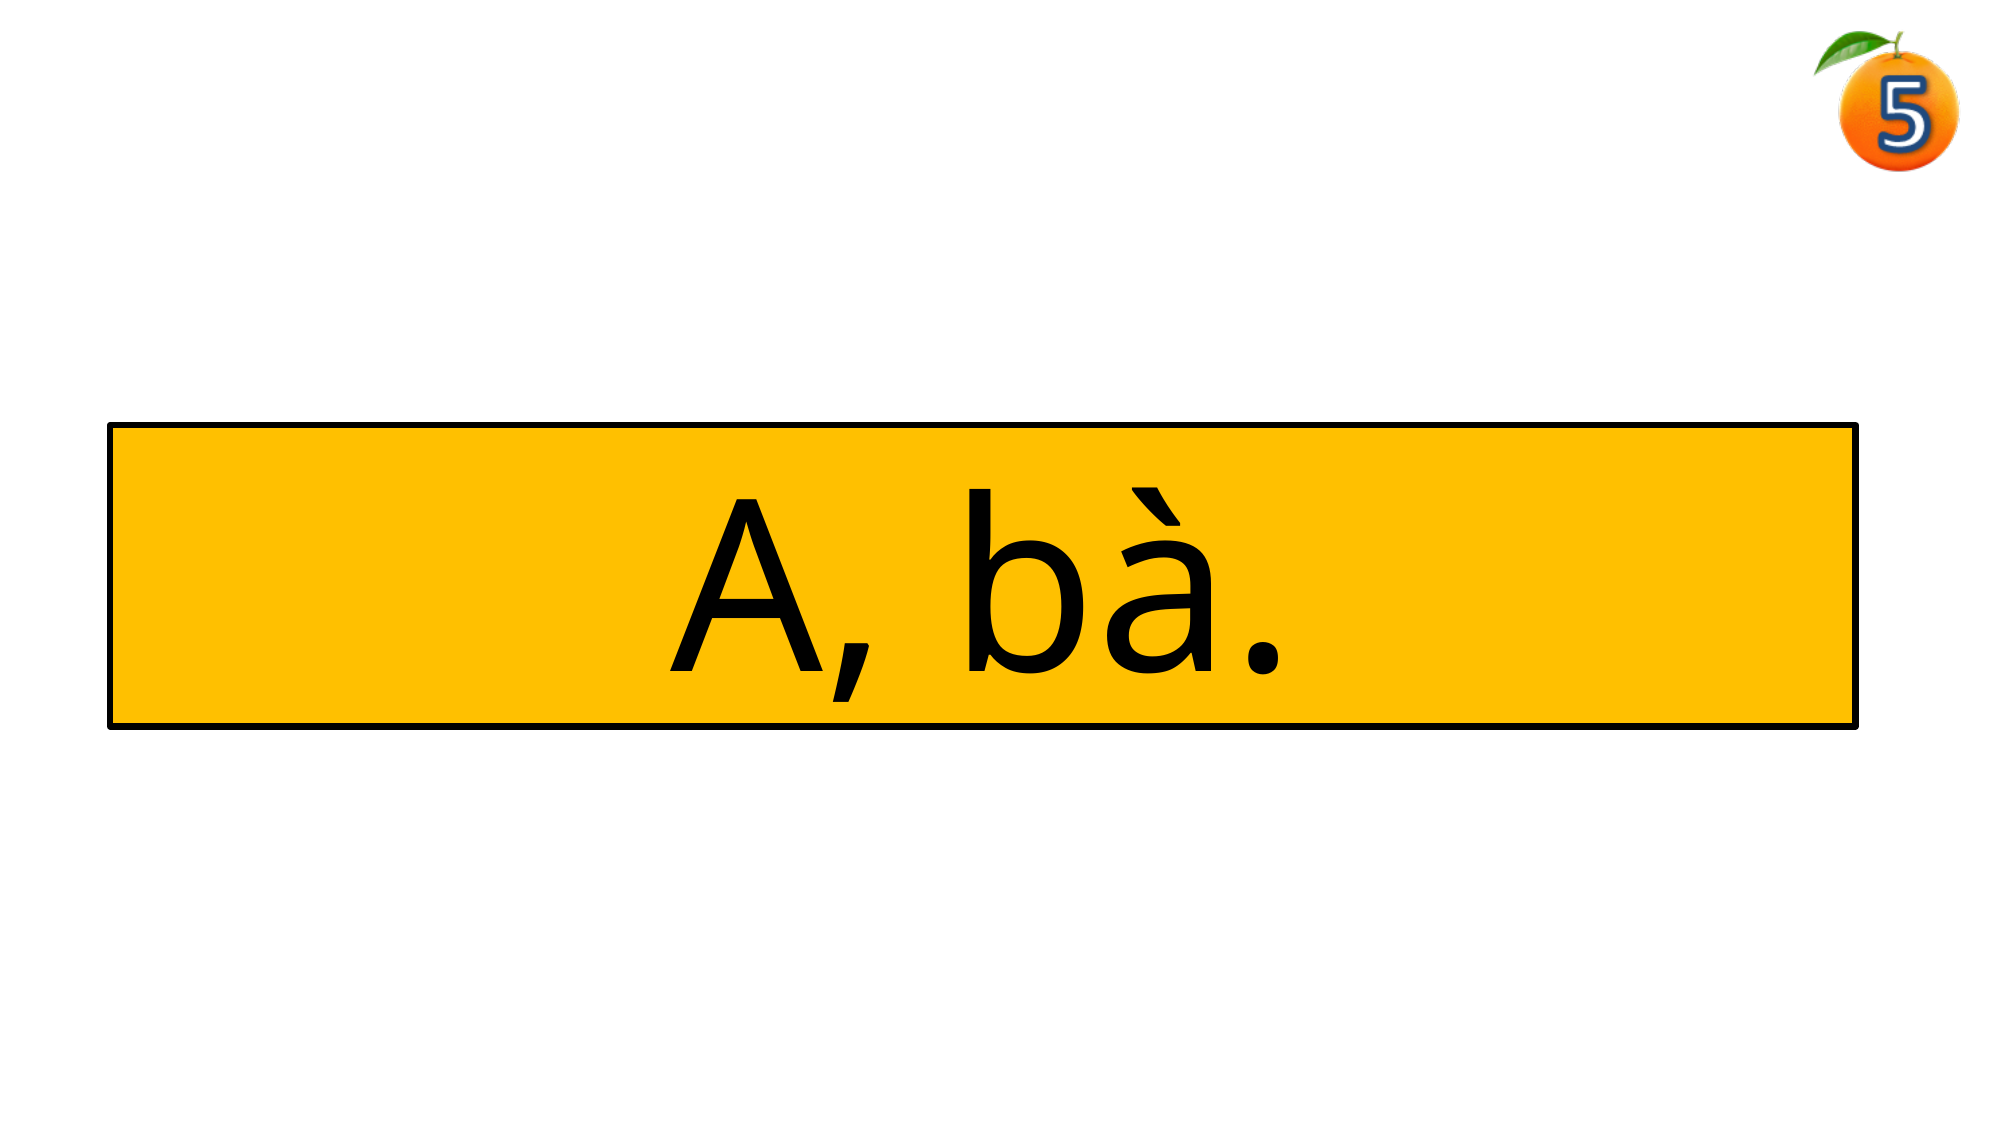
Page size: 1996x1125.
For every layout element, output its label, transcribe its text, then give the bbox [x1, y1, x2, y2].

picture [1805, 5, 1996, 253]
title A, bà. [110, 425, 1856, 727]
